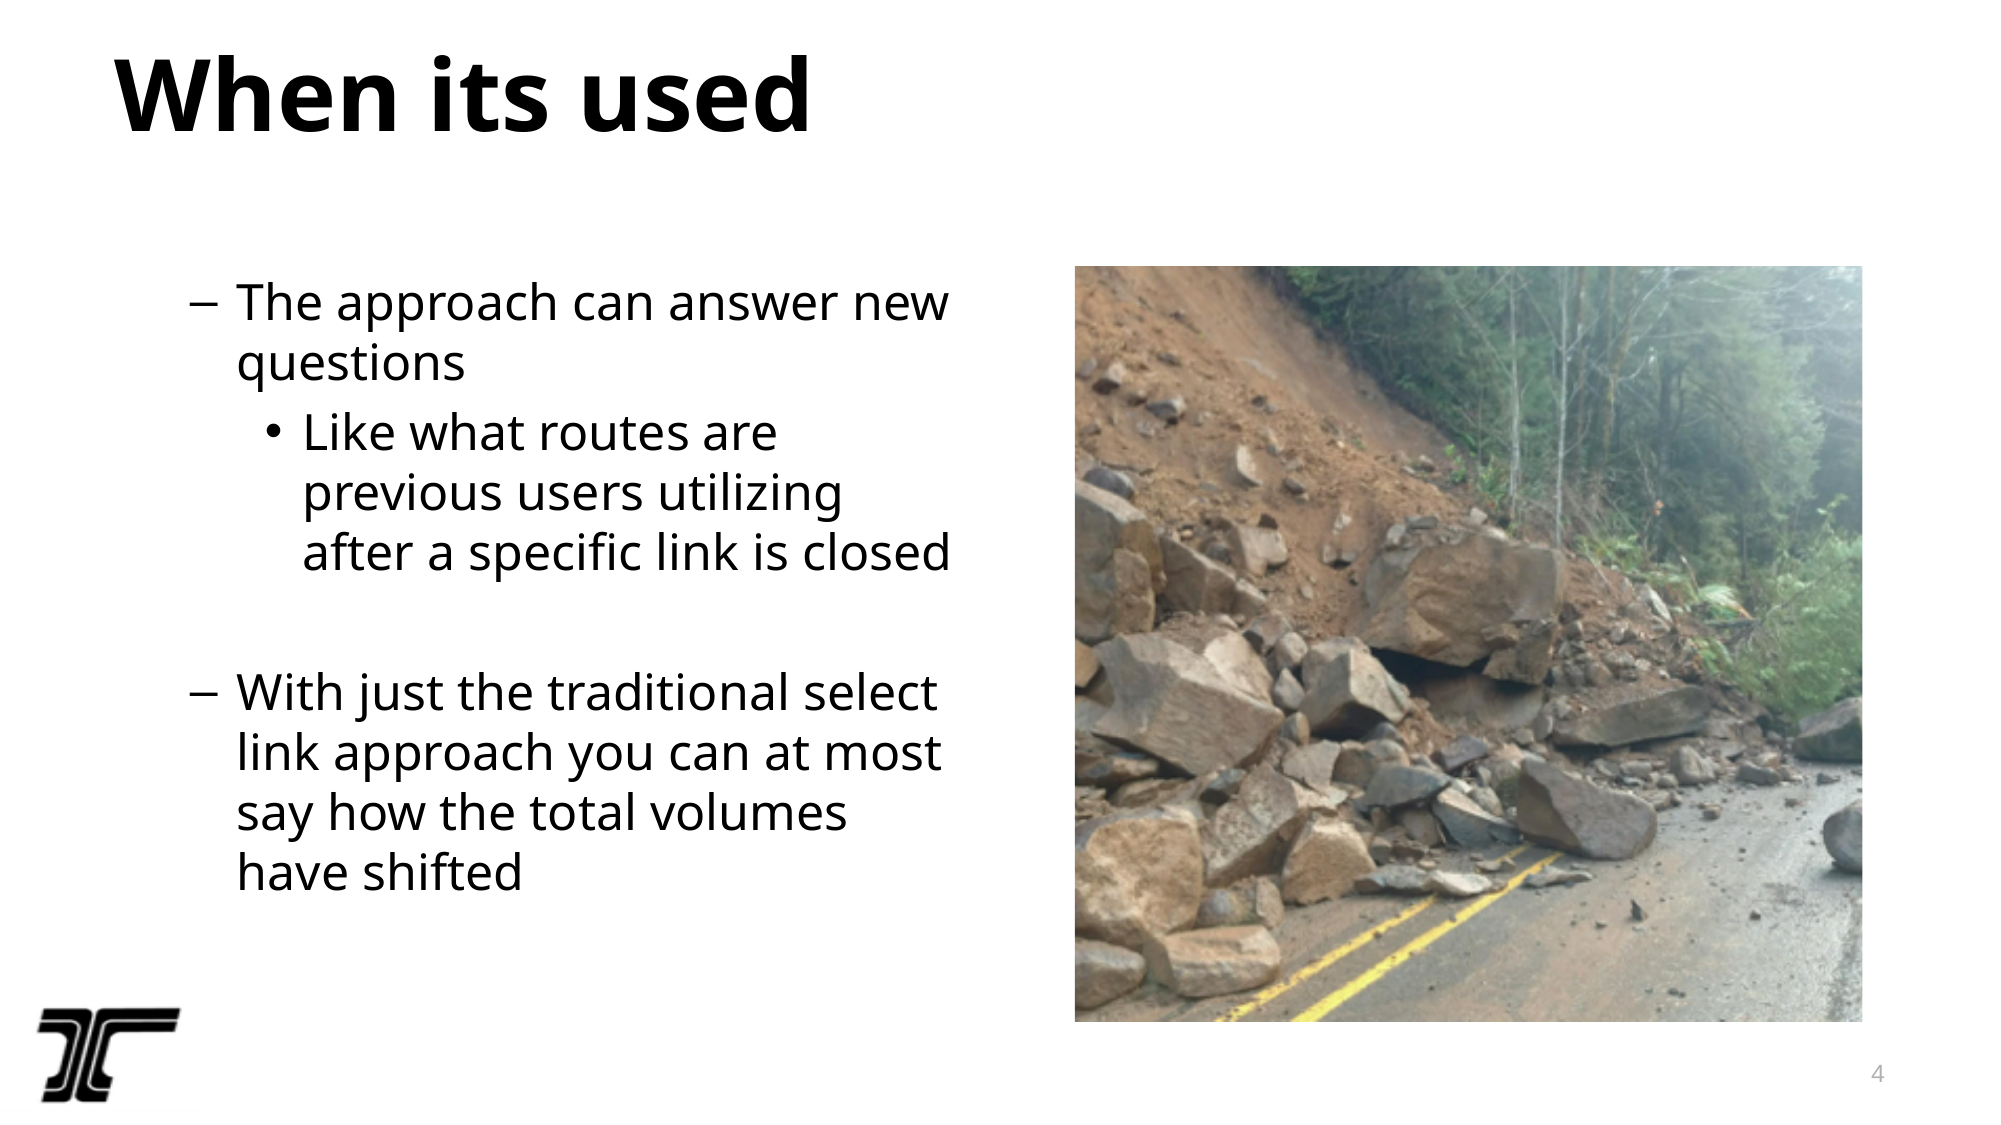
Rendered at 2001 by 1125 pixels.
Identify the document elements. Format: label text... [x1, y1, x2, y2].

list The approach can answer new questions Like what routes are previous users utilizing after a specific link is closed With just the traditional select link approach you can at most say how the total volumes have shifted [99, 262, 984, 1005]
slide_number 4 [1433, 1042, 1900, 1103]
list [1074, 265, 1863, 1022]
picture [0, 999, 203, 1113]
title When its used [99, 45, 1900, 138]
